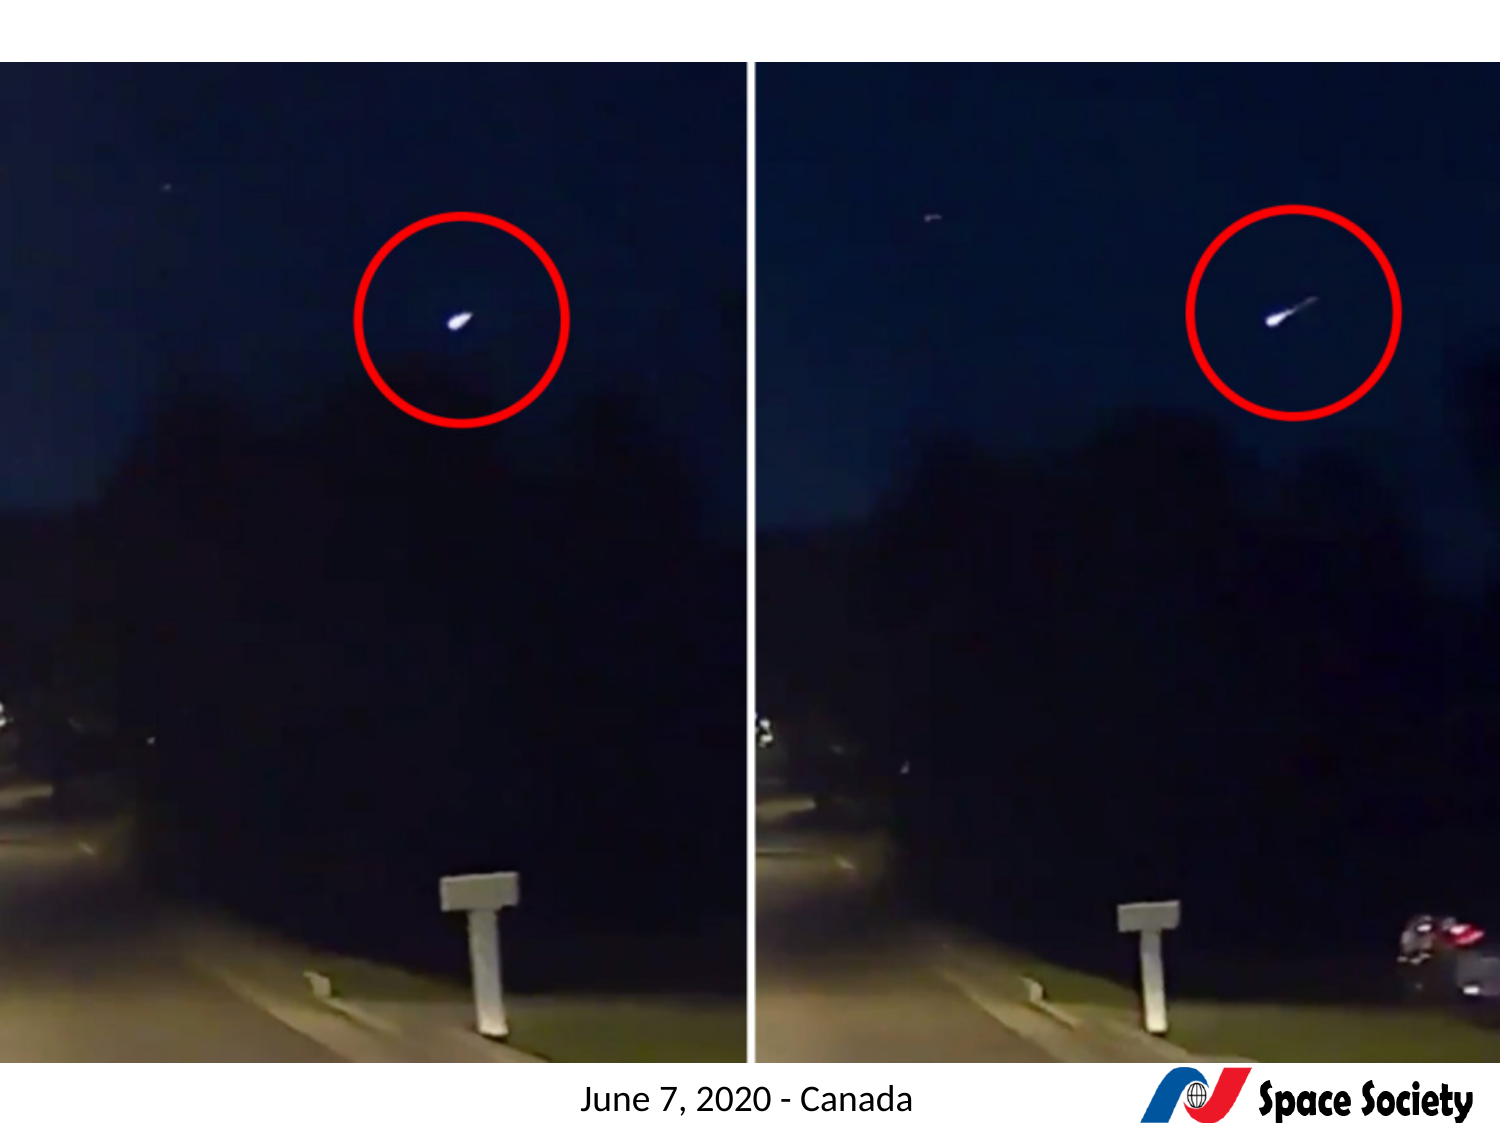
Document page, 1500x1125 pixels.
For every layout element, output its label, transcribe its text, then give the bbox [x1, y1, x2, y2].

text_box June 7, 2020 - Canada [565, 1067, 1104, 1125]
picture [0, 62, 1500, 1124]
